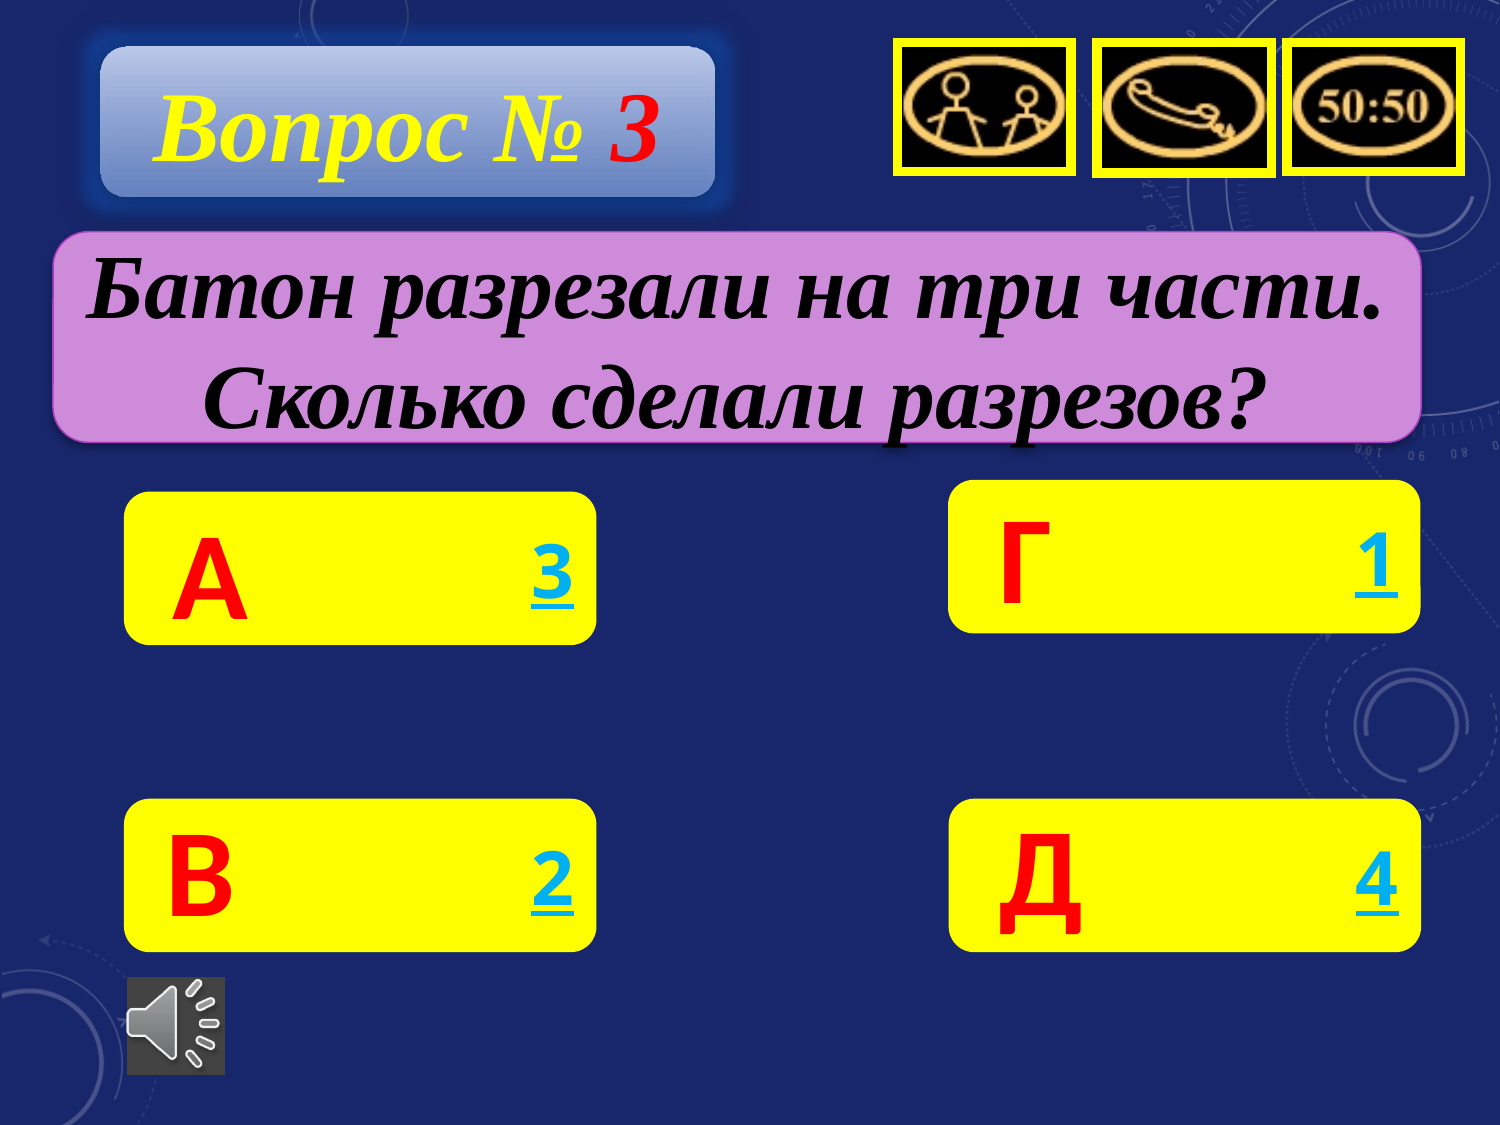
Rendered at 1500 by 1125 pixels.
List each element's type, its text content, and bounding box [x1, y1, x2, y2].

text_box Батон разрезали на три части. Сколько сделали разрезов? [52, 230, 1422, 444]
text_box Д [984, 782, 1099, 948]
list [125, 975, 226, 1077]
text_box 1 [1067, 478, 1423, 635]
text_box 3 [122, 490, 157, 647]
text_box Вопрос № 3 [99, 46, 716, 198]
picture [2, 0, 1499, 1125]
text_box А [157, 486, 263, 652]
text_box В [150, 784, 248, 949]
text_box 4 [947, 797, 1423, 954]
text_box Г [984, 471, 1067, 636]
text_box 1 [946, 478, 984, 635]
text_box 2 [122, 797, 599, 954]
text_box 3 [263, 490, 599, 647]
